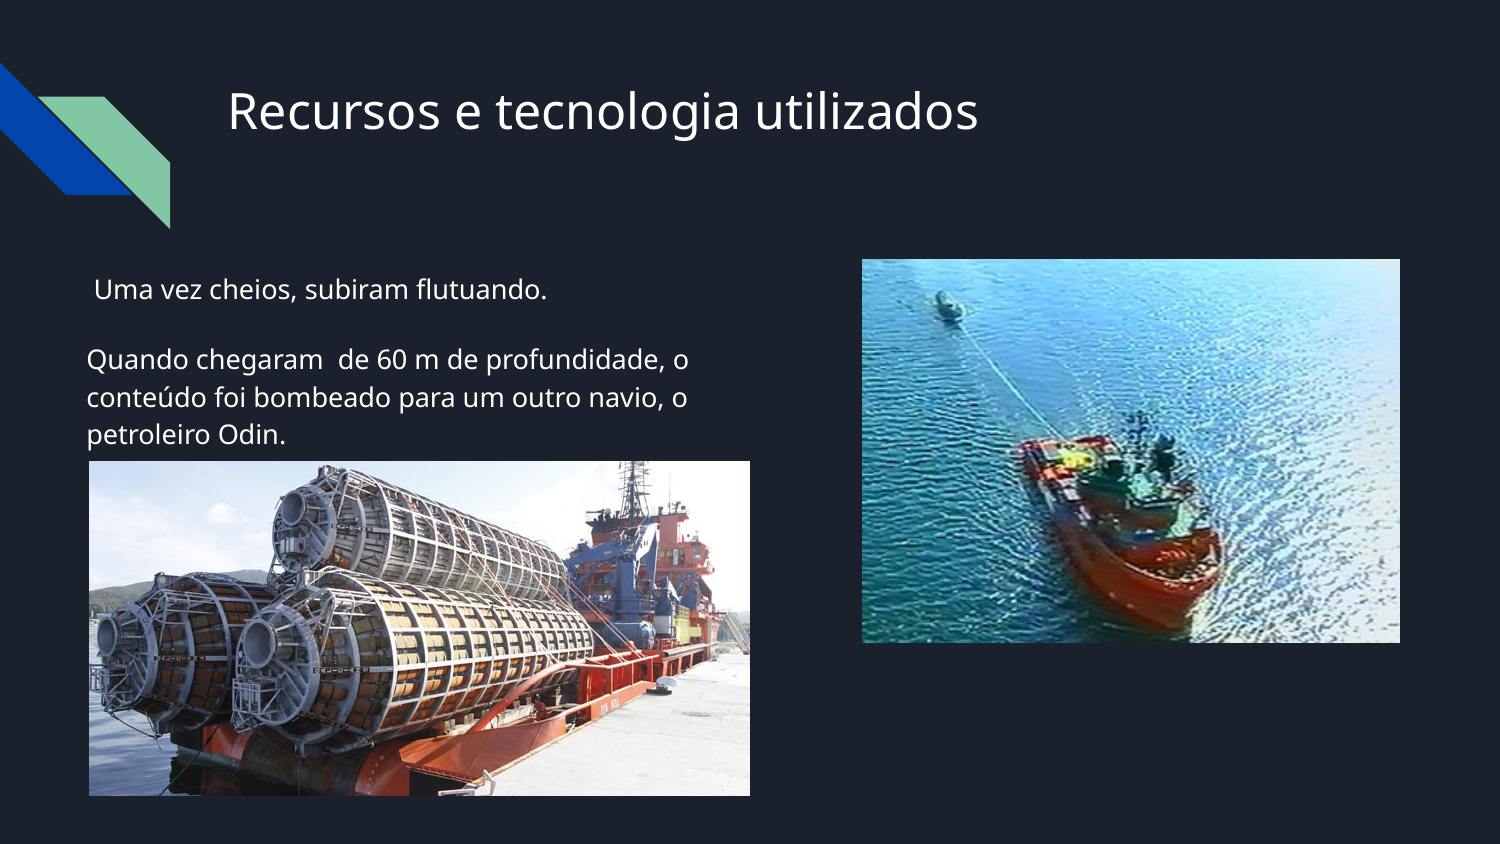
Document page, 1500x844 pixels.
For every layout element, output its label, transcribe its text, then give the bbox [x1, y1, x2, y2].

list Uma vez cheios, subiram flutuando. Quando chegaram de 60 m de profundidade, o conteúdo foi bombeado para um outro navio, o petroleiro Odin. [71, 252, 827, 730]
picture [862, 258, 1400, 643]
picture [89, 461, 751, 796]
title Recursos e tecnologia utilizados [212, 64, 1368, 215]
